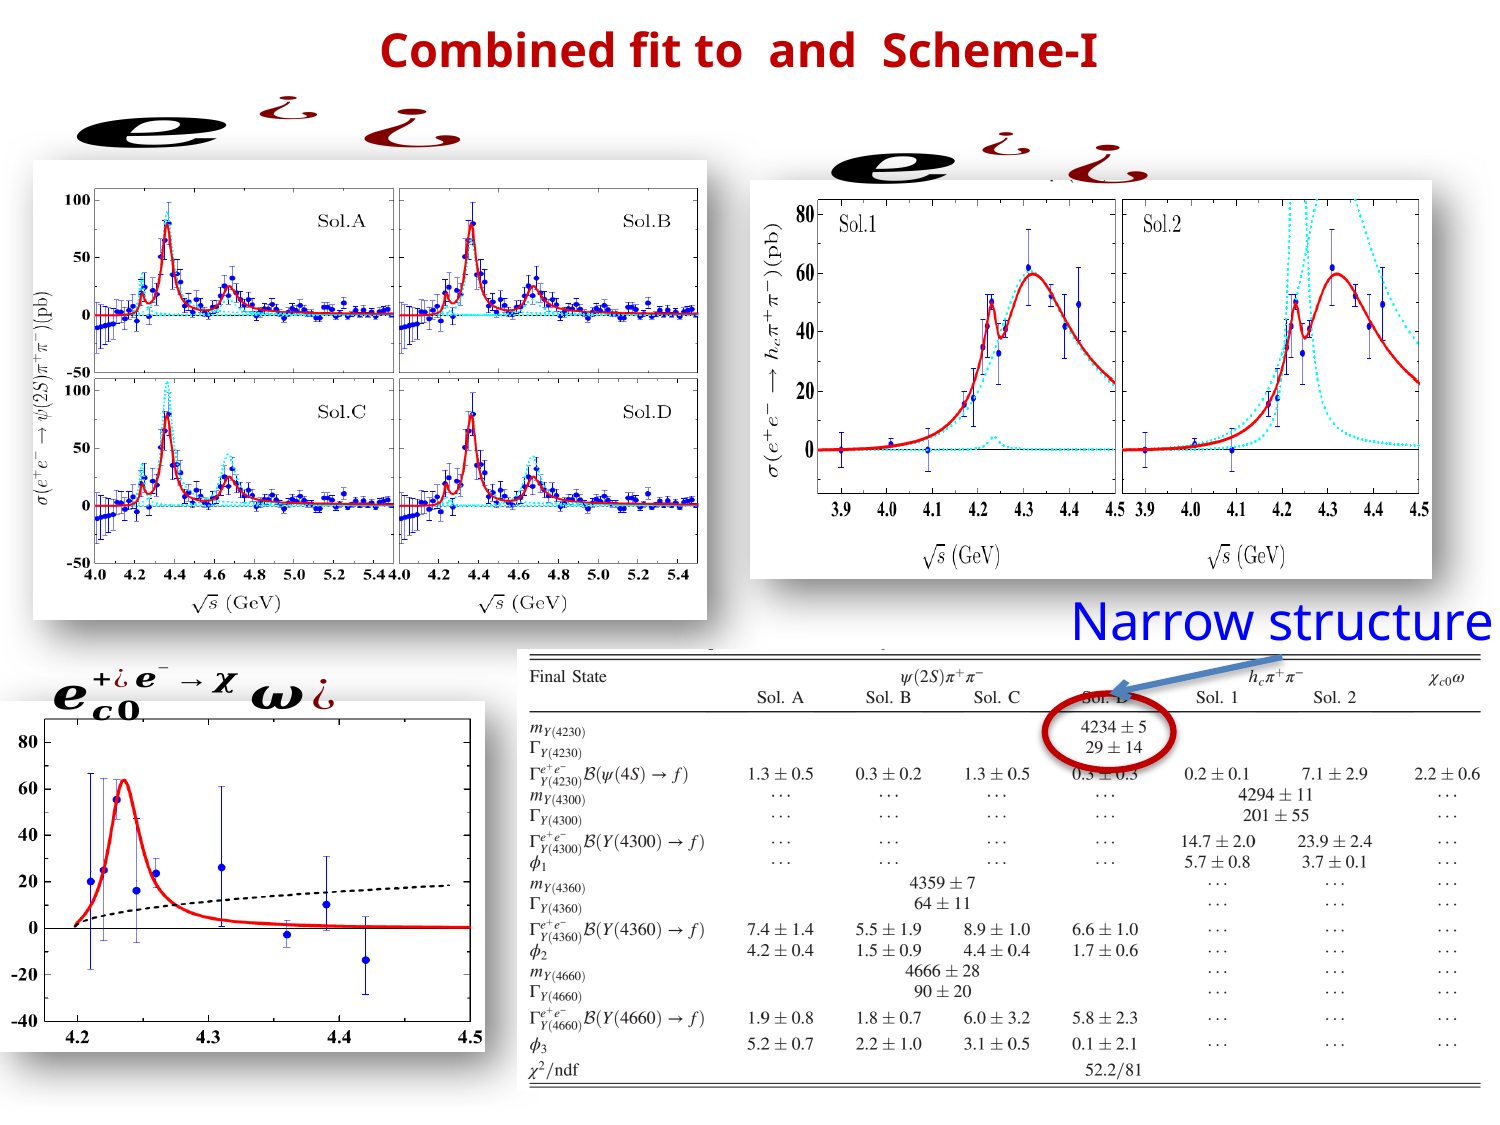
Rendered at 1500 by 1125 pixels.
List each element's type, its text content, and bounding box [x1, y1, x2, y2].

picture [749, 180, 1432, 579]
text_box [1108, 657, 1283, 694]
picture [33, 160, 707, 620]
text_box Narrow structure [1064, 582, 1500, 649]
picture [517, 649, 1500, 1092]
picture [0, 701, 485, 1052]
